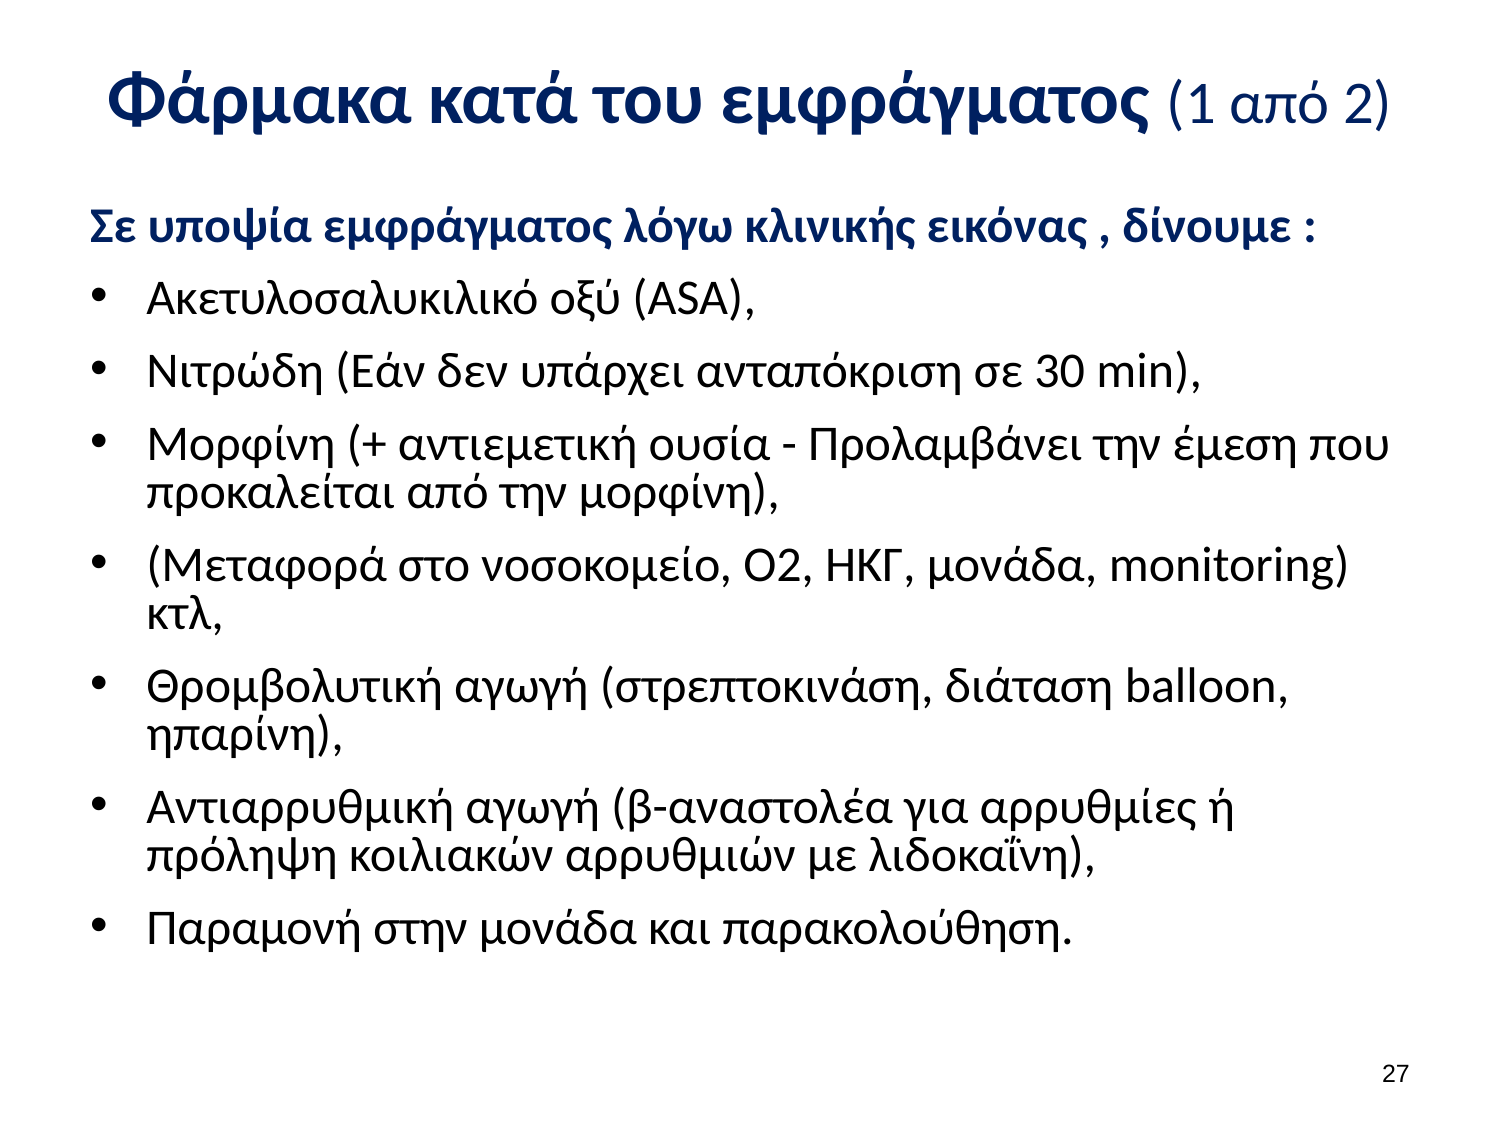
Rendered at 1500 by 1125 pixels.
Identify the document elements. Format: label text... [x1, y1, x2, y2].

title Φάρμακα κατά του εμφράγματος (1 από 2) [0, 19, 1500, 169]
slide_number 26 [1074, 1042, 1425, 1103]
list Σε υποψία εμφράγματος λόγω κλινικής εικόνας , δίνουμε : Ακετυλοσαλυκιλικό οξύ (ASA), Νιτρώδη (Εάν δεν υπάρχει ανταπόκριση σε 30 min), Μορφίνη (+ αντιεμετική ουσία - Προλαμβάνει την έμεση που προκαλείται από την μορφίνη), (Μεταφορά στο νοσοκομείο, Ο2, ΗΚΓ, μονάδα, monitoring) κτλ, Θρομβολυτική αγωγή (στρεπτοκινάση, διάταση balloon, ηπαρίνη), Αντιαρρυθμική αγωγή (β-αναστολέα για αρρυθμίες ή πρόληψη κοιλιακών αρρυθμιών με λιδοκαΐνη), Παραμονή στην μονάδα και παρακολούθηση. [75, 196, 1425, 1024]
